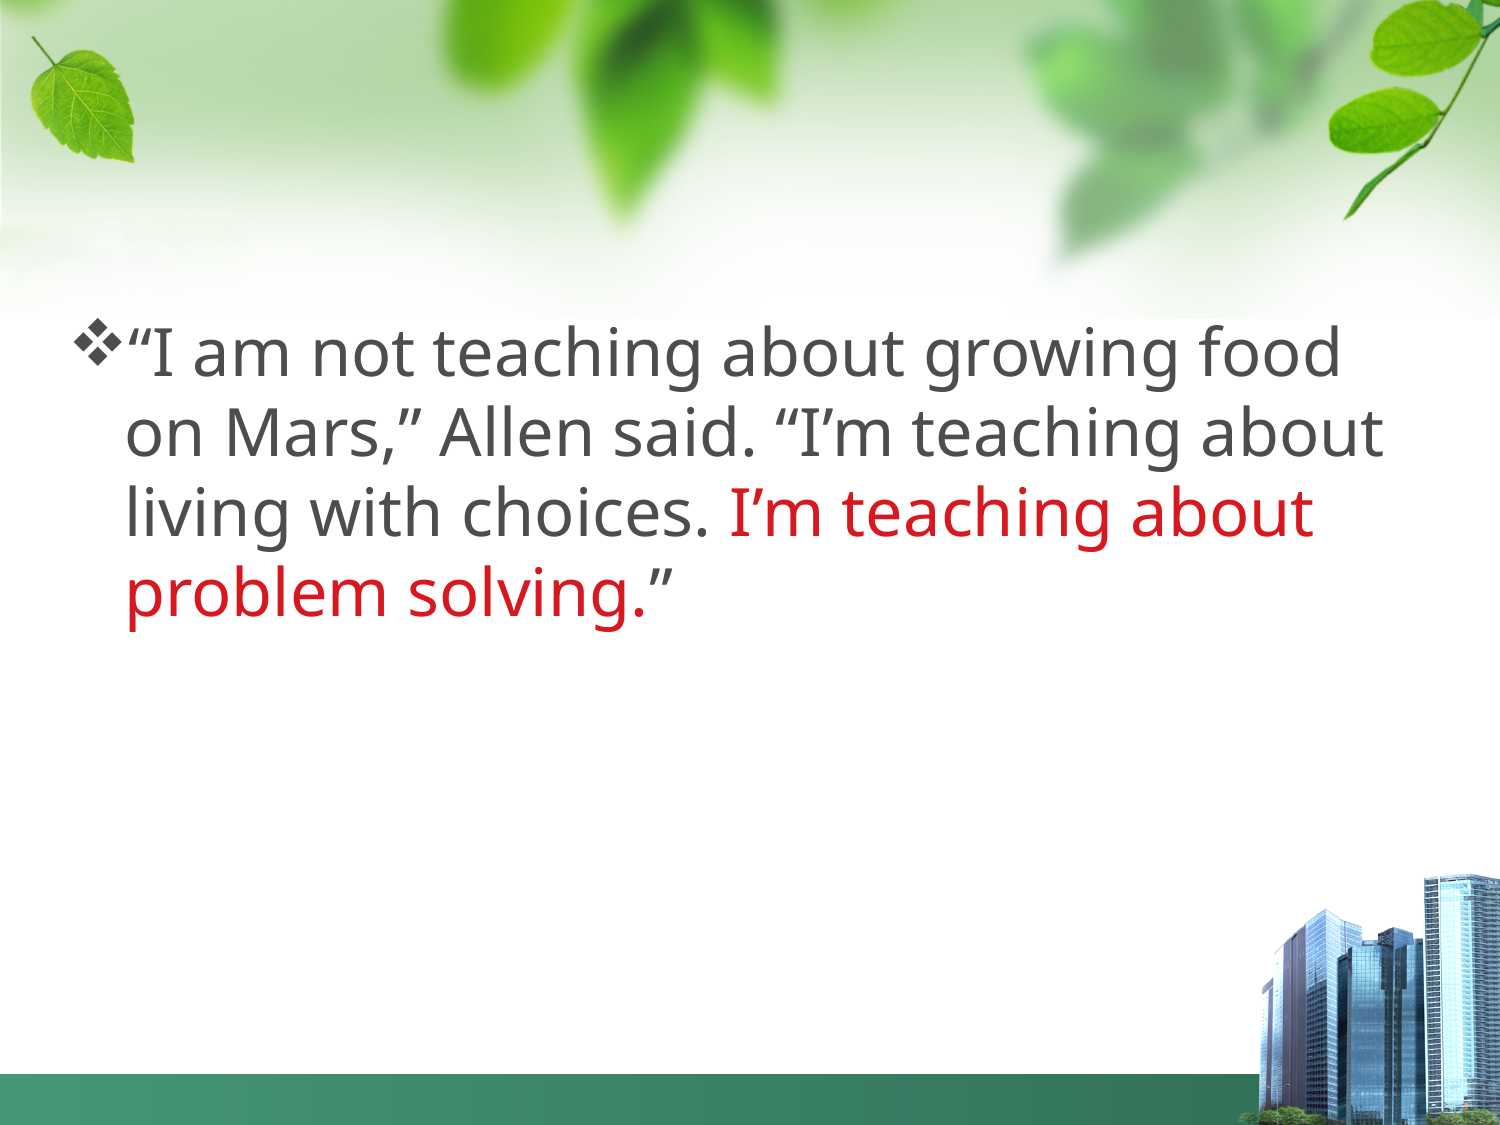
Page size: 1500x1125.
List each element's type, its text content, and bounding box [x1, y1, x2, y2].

list “I am not teaching about growing food on Mars,” Allen said. “I’m teaching about living with choices. I’m teaching about problem solving.” [53, 302, 1424, 669]
picture [0, 0, 1500, 319]
